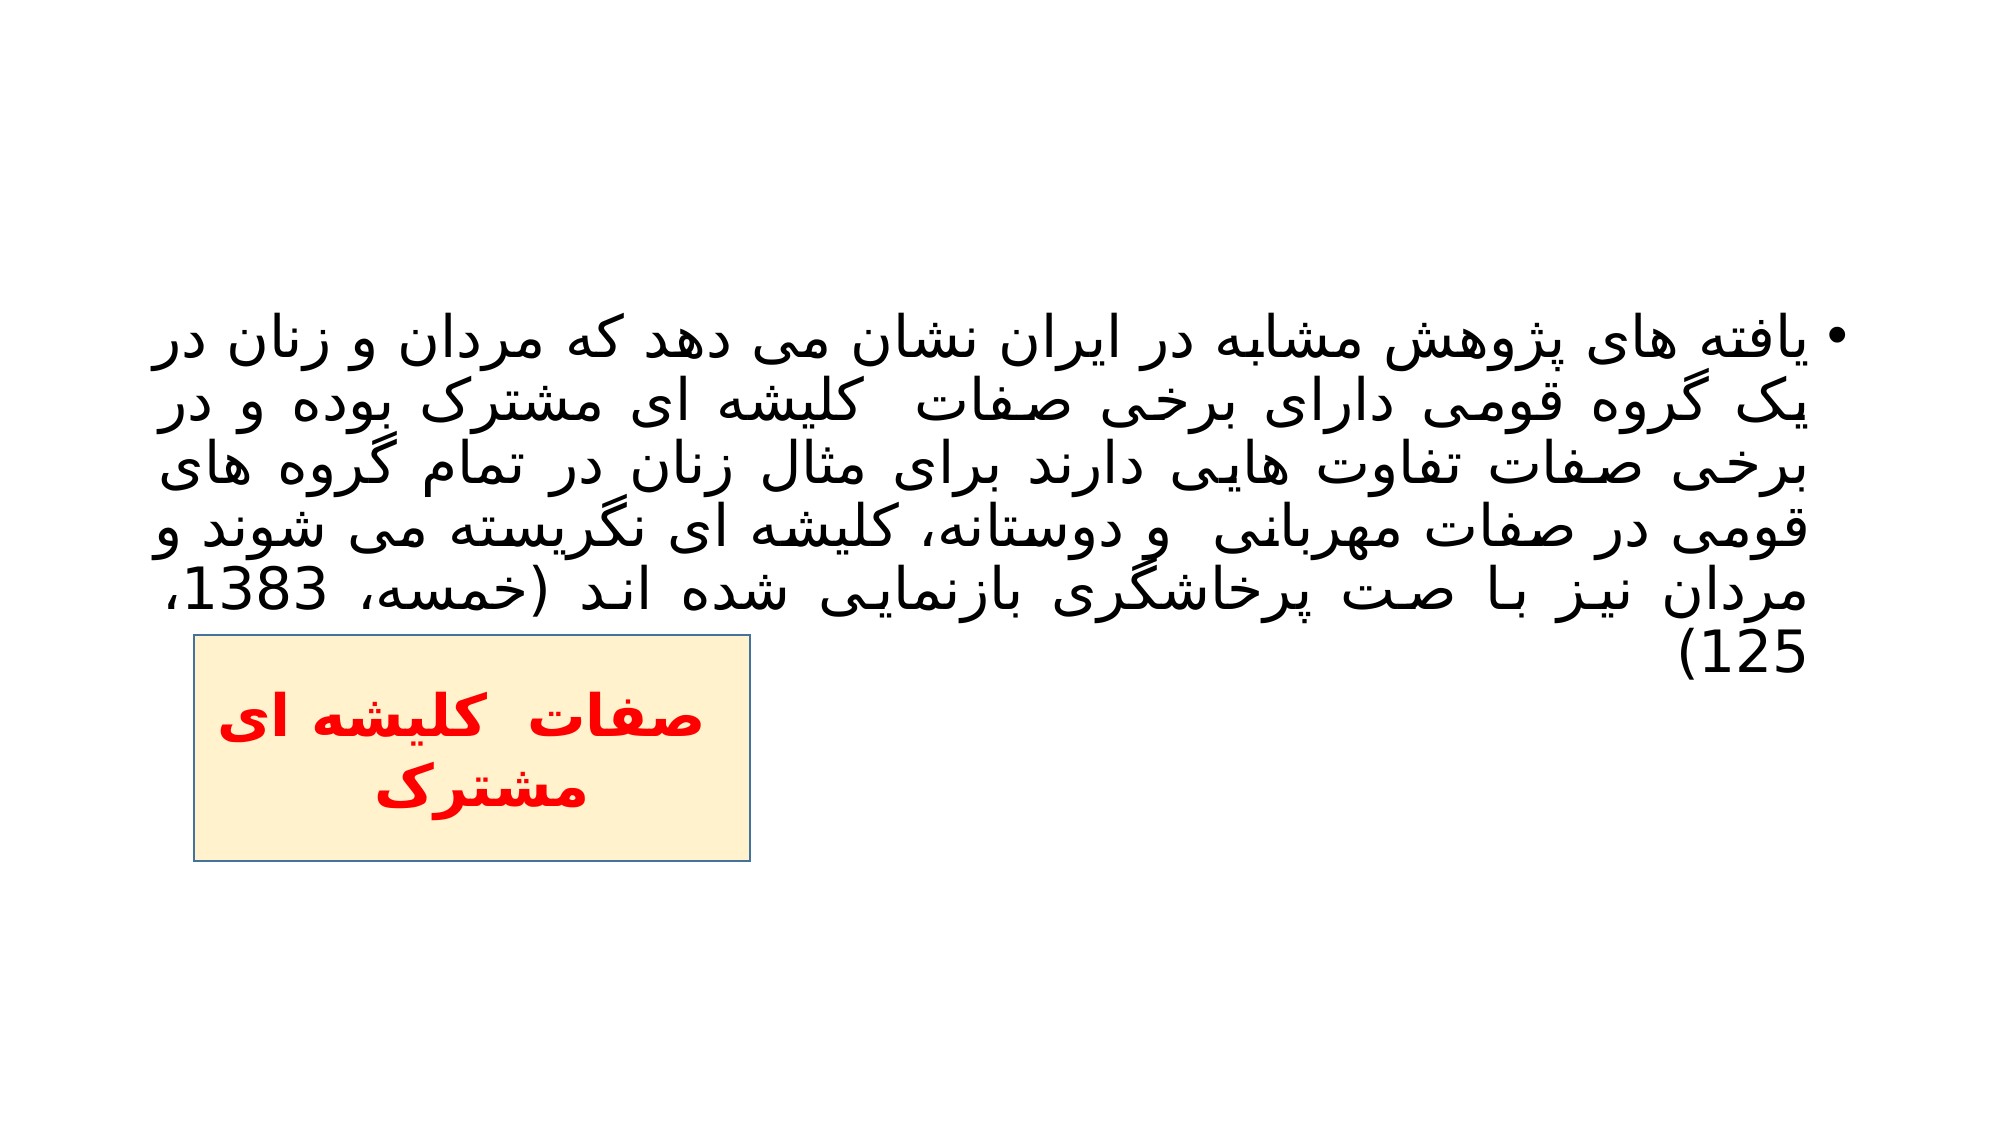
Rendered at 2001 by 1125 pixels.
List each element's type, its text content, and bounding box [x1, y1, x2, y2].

list یافته های پژوهش مشابه در ایران نشان می دهد که مردان و زنان در یک گروه قومی دارای برخی صفات کلیشه ای مشترک بوده و در برخی صفات تفاوت هایی دارند برای مثال زنان در تمام گروه های قومی در صفات مهربانی و دوستانه، کلیشه ای نگریسته می شوند و مردان نیز با صت پرخاشگری بازنمایی شده اند (خمسه، 1383، 125) [137, 299, 1863, 1014]
text_box صفات کلیشه ای مشترک [193, 634, 751, 862]
